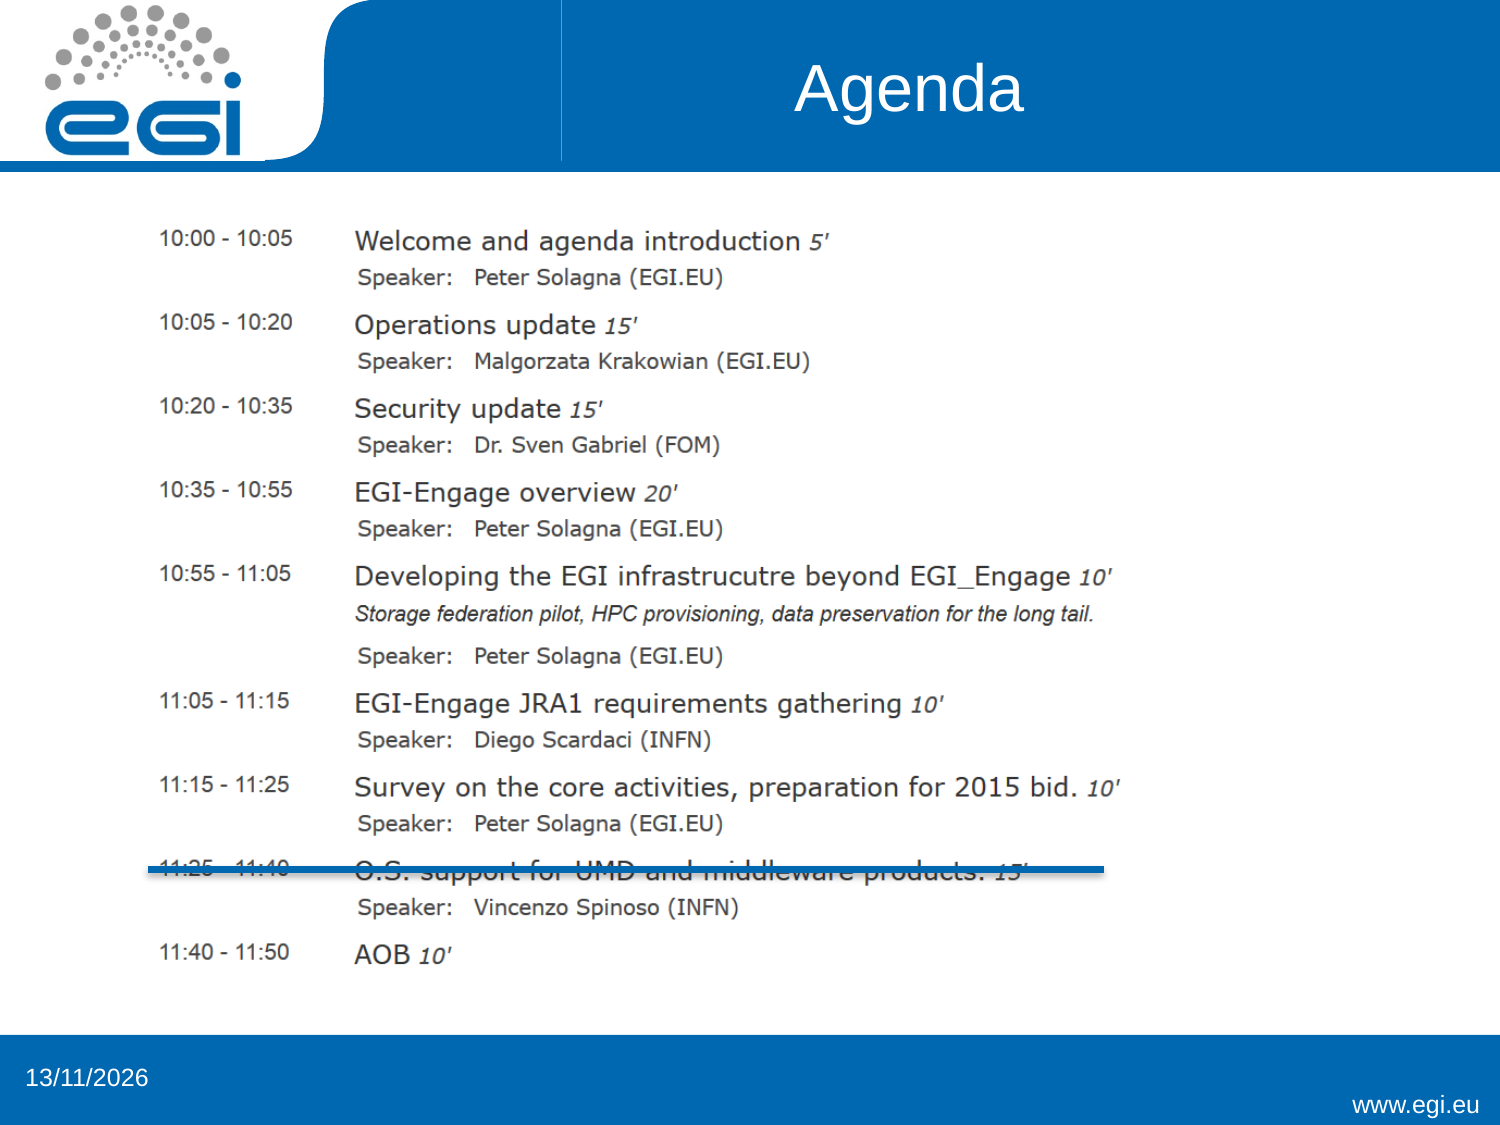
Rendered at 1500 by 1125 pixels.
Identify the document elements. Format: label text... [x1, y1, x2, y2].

title Agenda [348, 19, 1471, 161]
picture [111, 204, 1292, 989]
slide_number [10, 1046, 361, 1106]
picture [0, 0, 265, 161]
